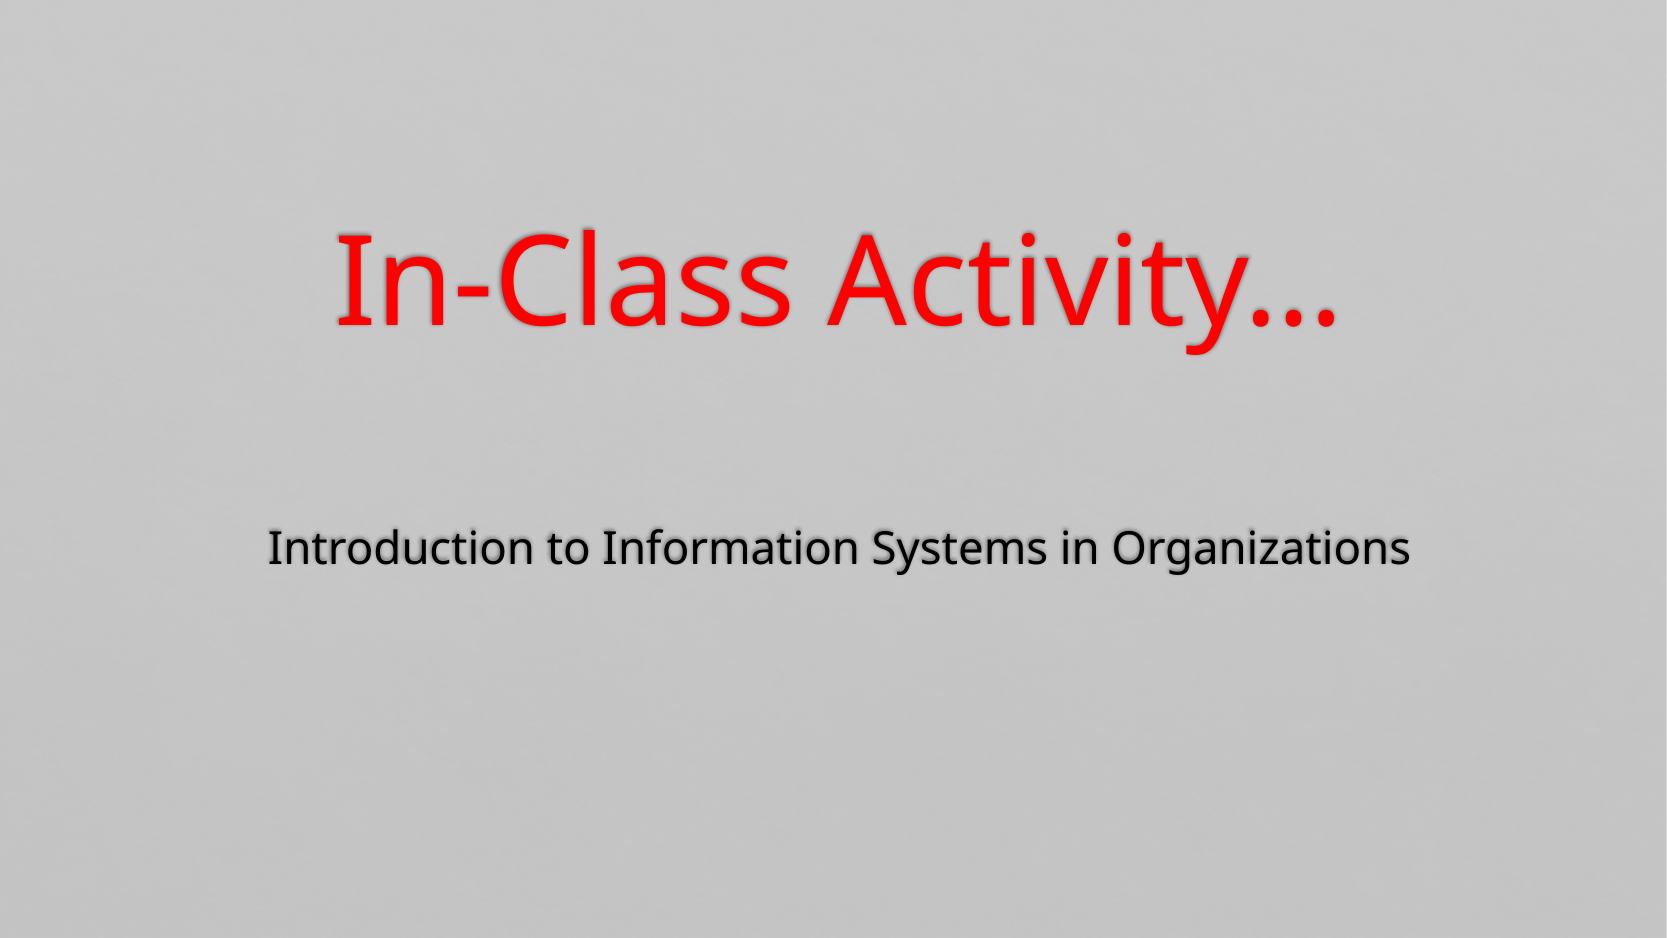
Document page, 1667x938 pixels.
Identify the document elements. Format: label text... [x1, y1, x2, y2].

list In-Class Activity… [201, 192, 1477, 398]
title Introduction to Information Systems in Organizations [201, 402, 1477, 582]
